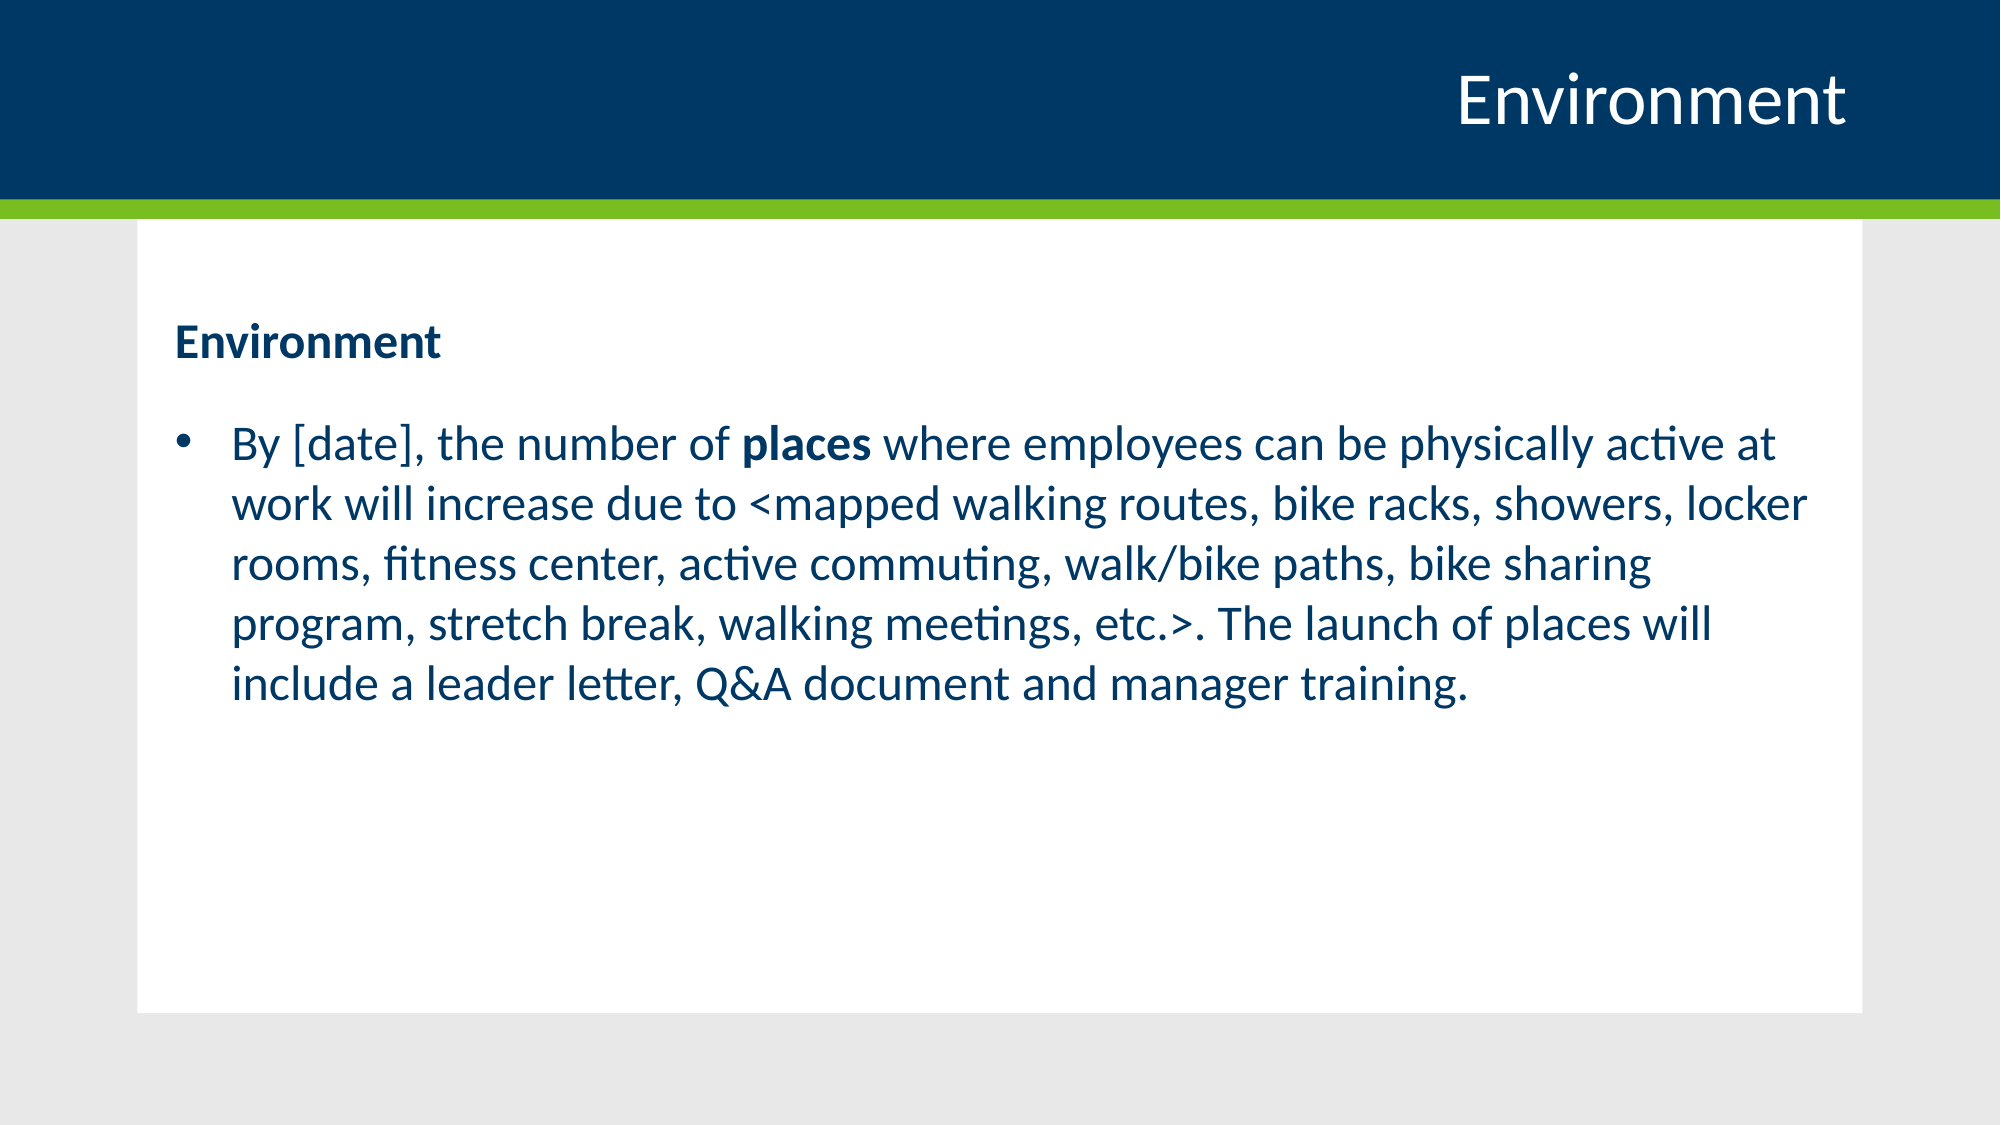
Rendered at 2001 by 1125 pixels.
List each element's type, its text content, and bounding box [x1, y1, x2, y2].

list Environment By [date], the number of places where employees can be physically active at work will increase due to <mapped walking routes, bike racks, showers, locker rooms, fitness center, active commuting, walk/bike paths, bike sharing program, stretch break, walking meetings, etc.>. The launch of places will include a leader letter, Q&A document and manager training. [137, 219, 1863, 1014]
title Environment [137, 24, 1863, 175]
